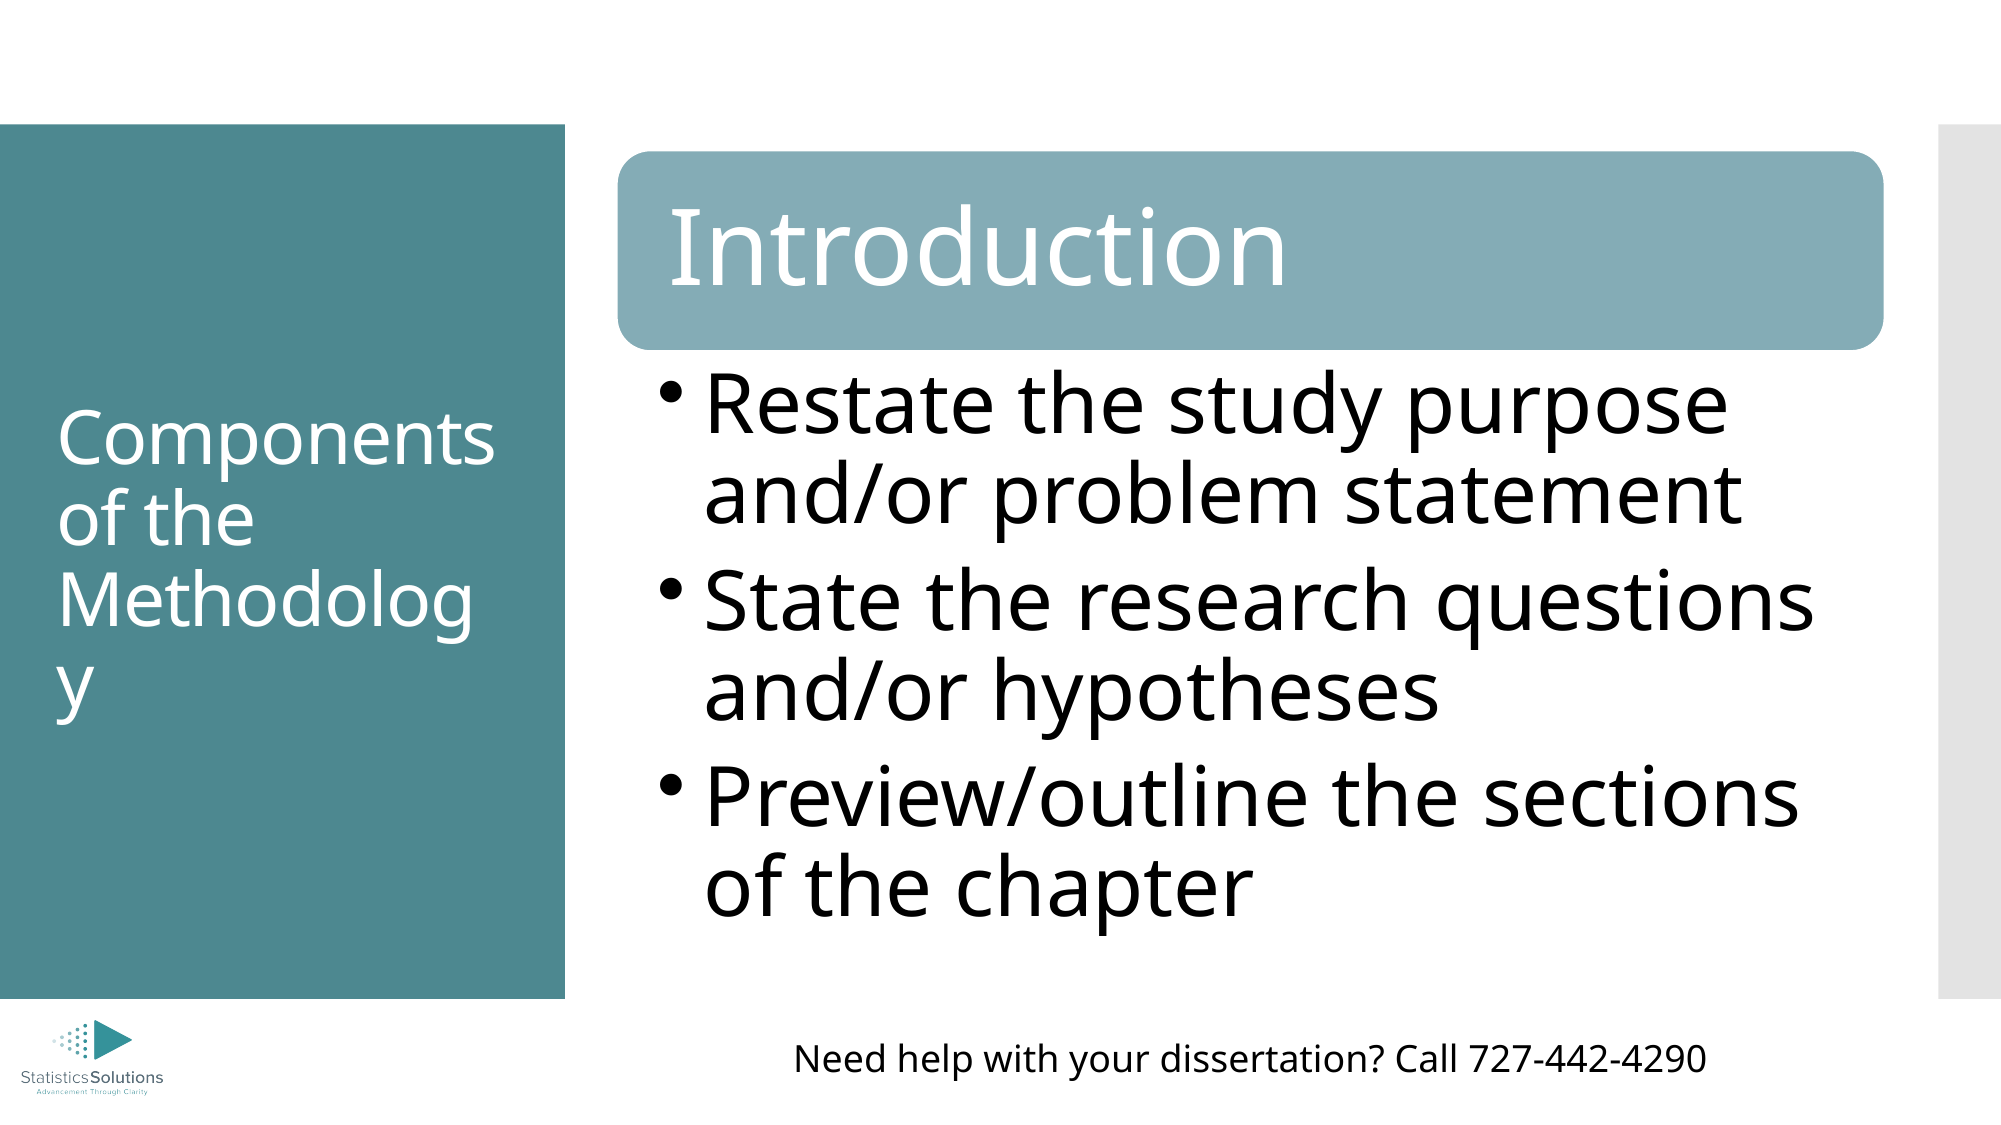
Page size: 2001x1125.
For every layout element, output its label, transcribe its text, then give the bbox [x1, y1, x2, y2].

title Components of the Methodology [41, 184, 525, 940]
picture [17, 1016, 167, 1100]
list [616, 145, 1885, 980]
text_box Need help with your dissertation? Call 727-442-4290 [737, 1027, 1765, 1088]
